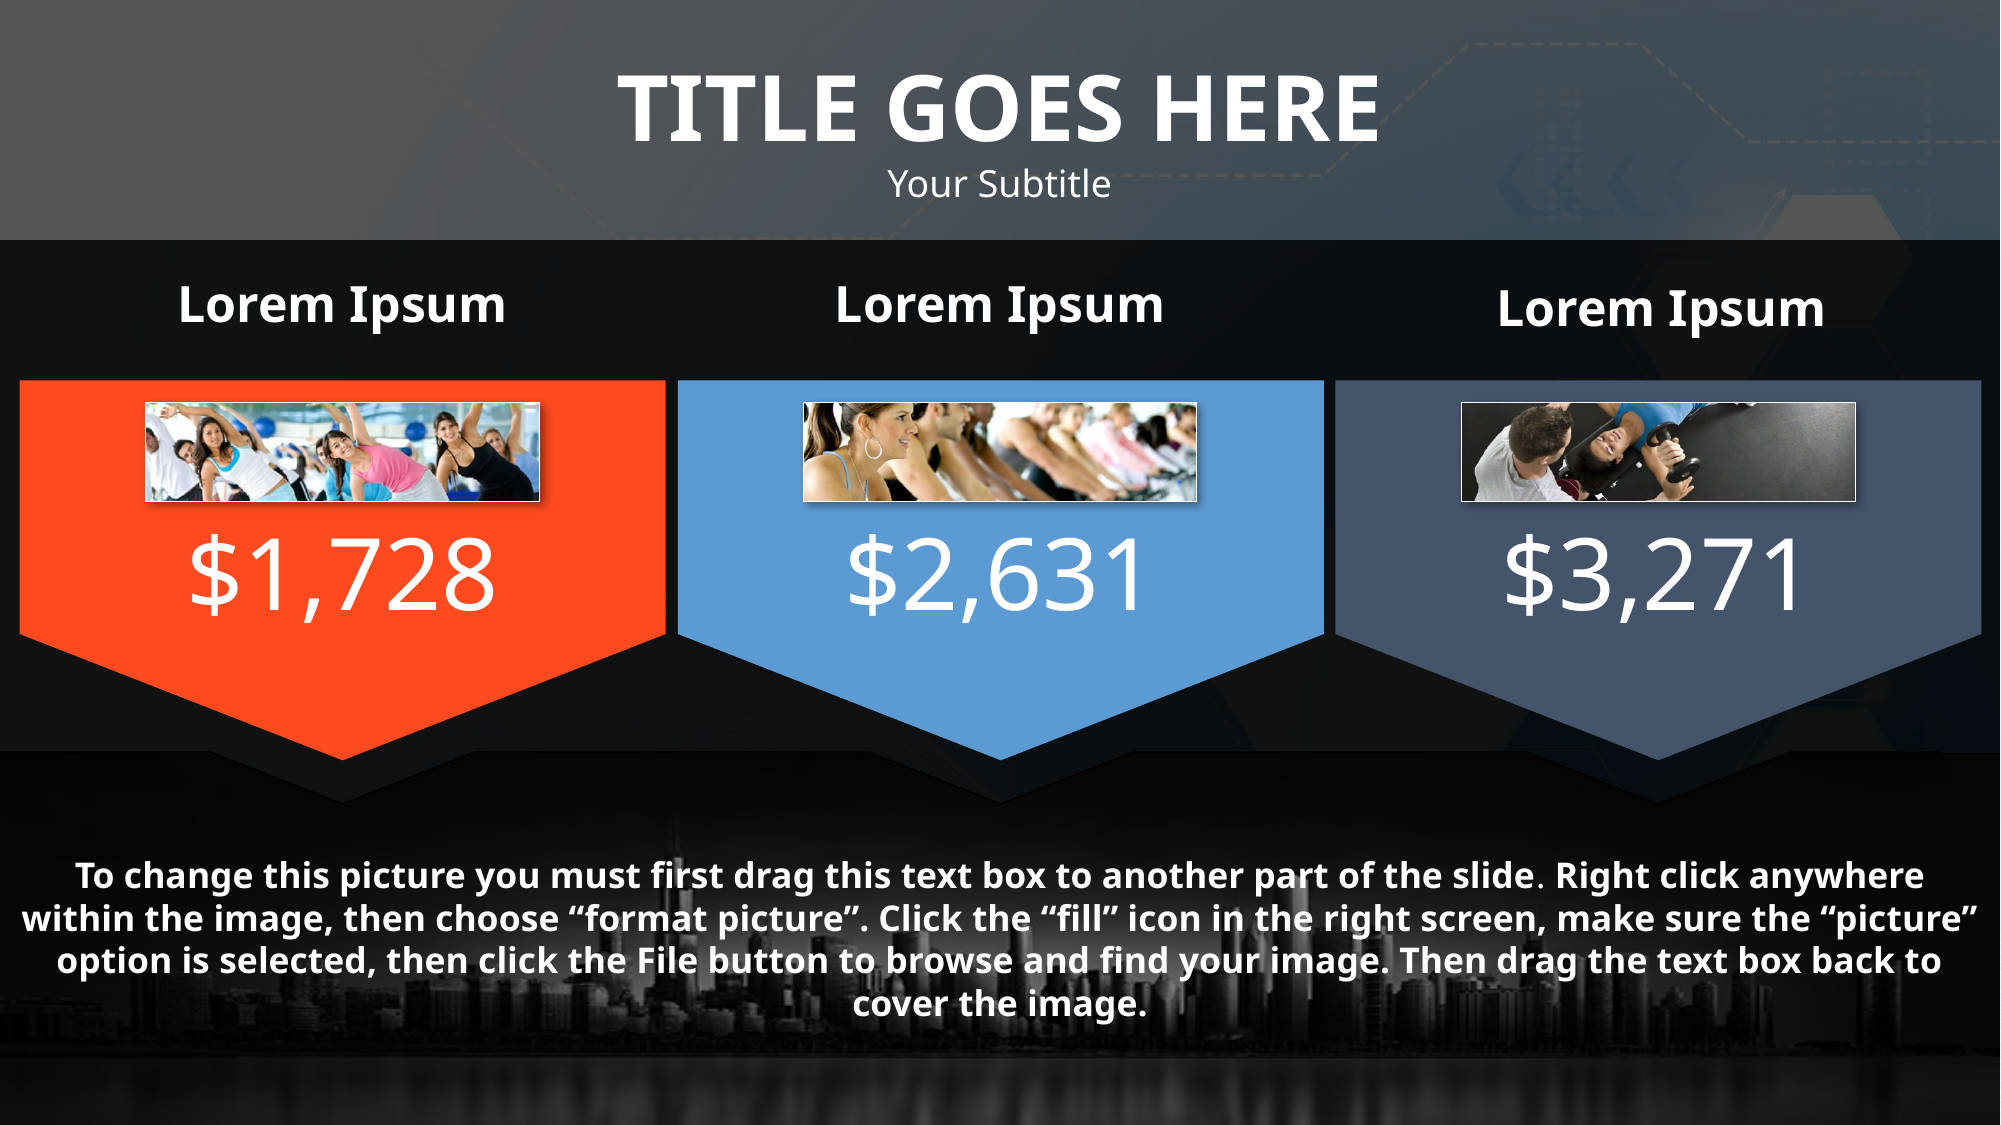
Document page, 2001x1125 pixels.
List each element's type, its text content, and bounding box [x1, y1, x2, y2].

text_box $2,631 [676, 379, 1325, 762]
picture [145, 402, 540, 502]
text_box [0, 239, 2000, 806]
text_box Lorem Ipsum [164, 272, 521, 334]
text_box $3,271 [1334, 379, 1983, 762]
text_box $1,728 [18, 379, 667, 762]
text_box TITLE GOES HERE Your Subtitle [548, 42, 1452, 212]
picture [1461, 402, 1856, 502]
text_box To change this picture you must first drag this text box to another part of the slide. Right click anywhere within the image, then choose “format picture”. Click the “fill” icon in the right screen, make sure the “picture” option is selected, then click the File button to browse and find your image. Then drag the text box back to cover the image. [0, 755, 2000, 1125]
text_box Lorem Ipsum [821, 272, 1178, 334]
text_box Lorem Ipsum [1483, 276, 1840, 337]
picture [803, 402, 1197, 502]
